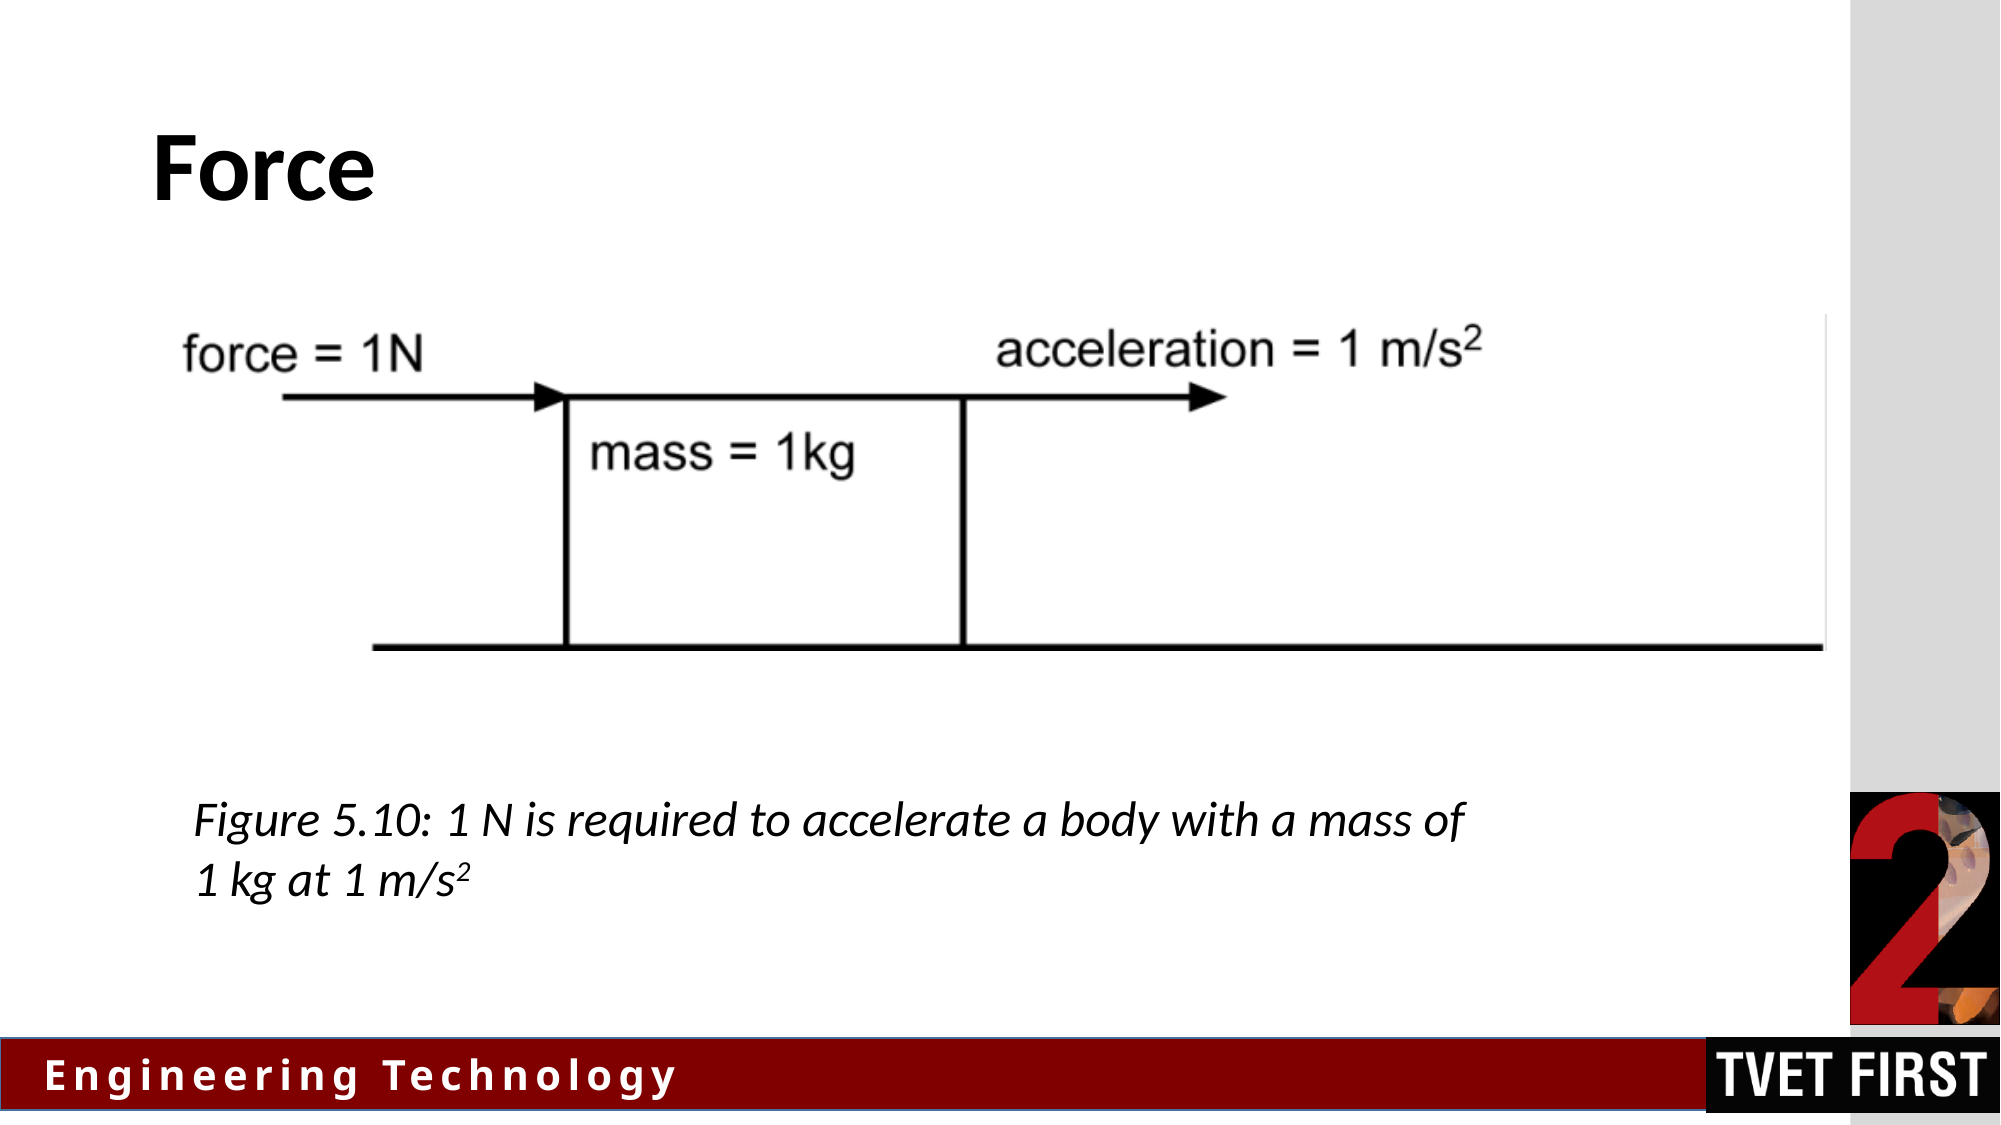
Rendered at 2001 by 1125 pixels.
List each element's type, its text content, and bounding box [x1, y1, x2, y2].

picture [1706, 1037, 2000, 1113]
picture [1850, 792, 2000, 1025]
title Force [137, 59, 1754, 278]
picture [178, 314, 1827, 651]
text_box Figure 5.10: 1 N is required to accelerate a body with a mass of 1 kg at 1 m/s2 [178, 778, 1490, 914]
